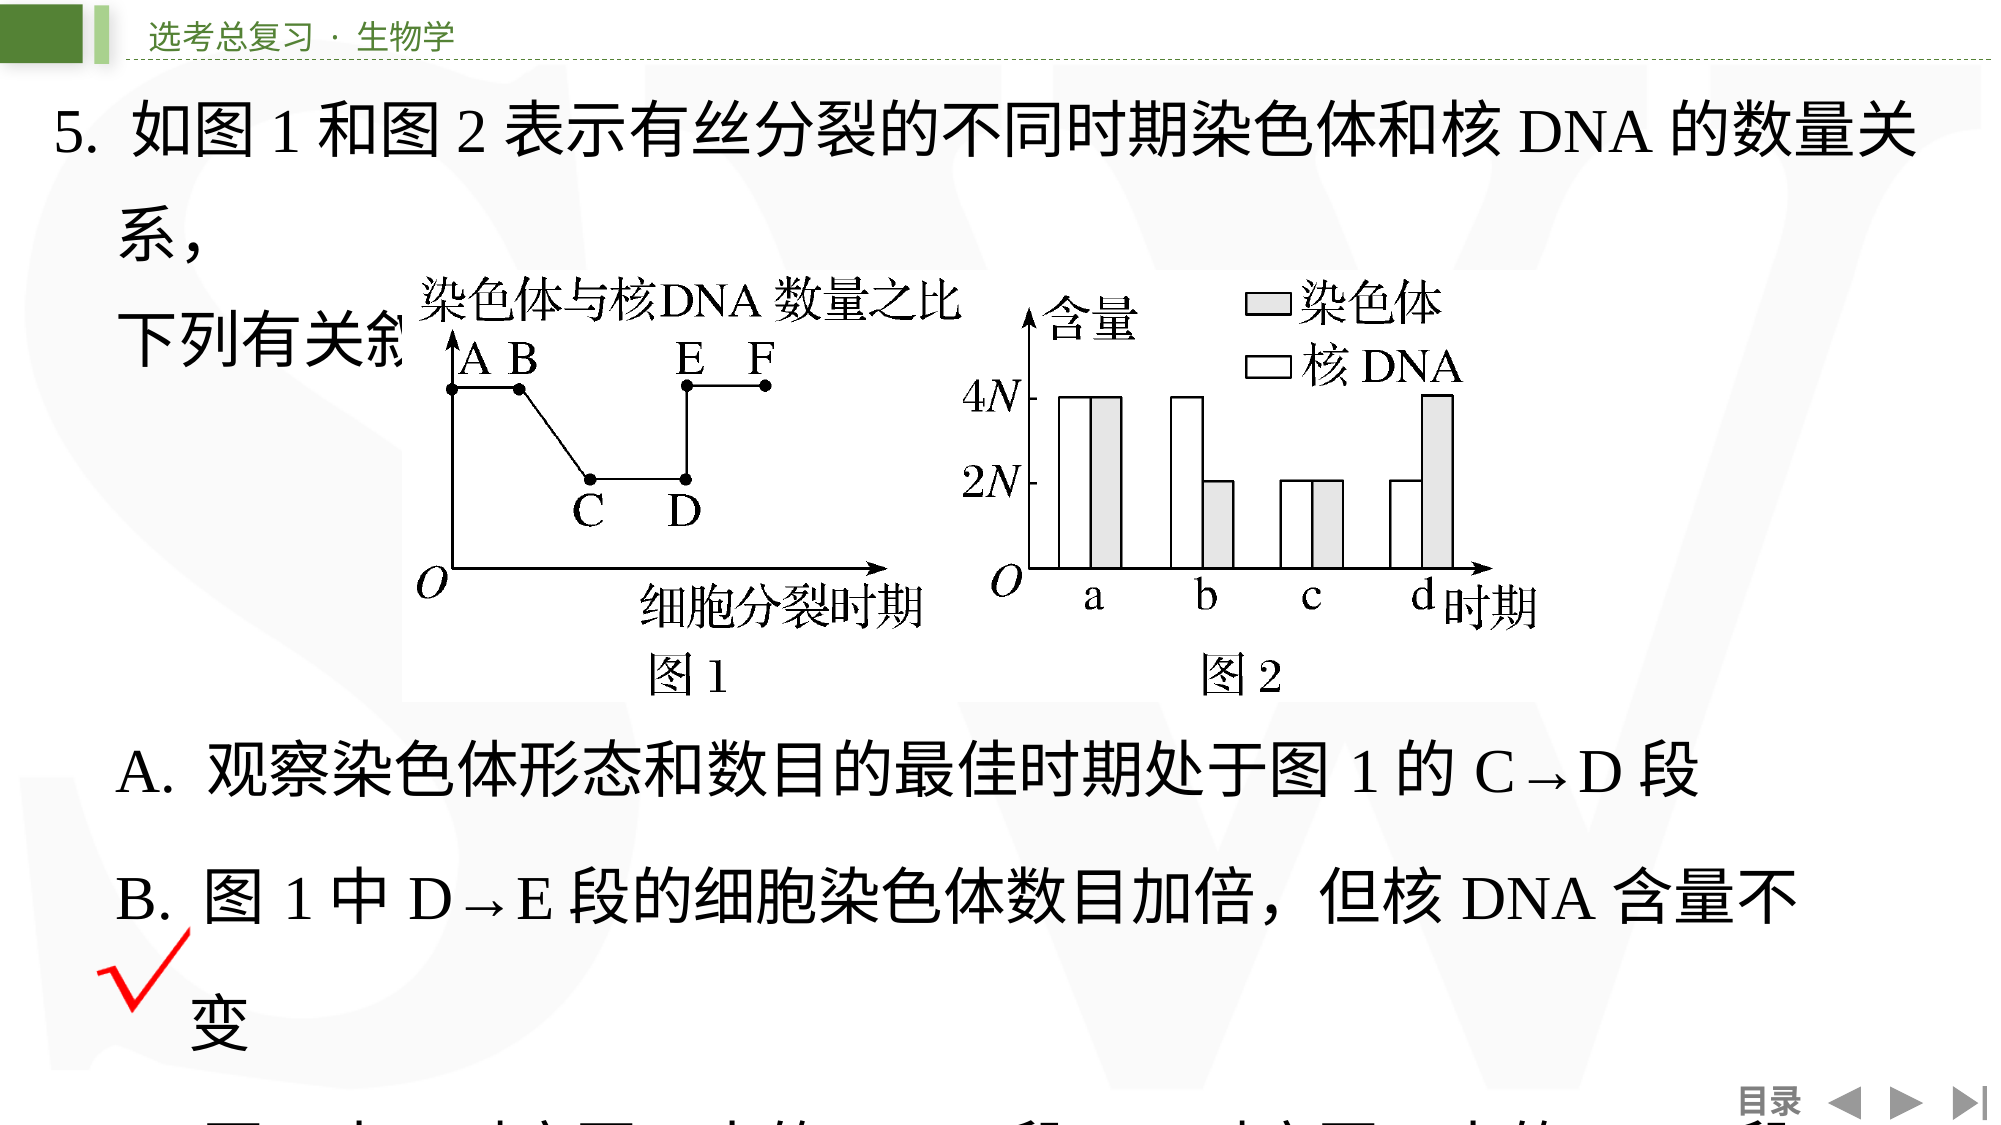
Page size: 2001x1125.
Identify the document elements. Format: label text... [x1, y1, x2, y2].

picture [259, 42, 271, 46]
table_header A. 观察染色体形态和数目的最佳时期处于图1的C→D段 [116, 684, 1850, 811]
picture [0, 64, 1997, 1125]
table_cell C. 图2中a对应图1中的A→B段，c对应图1中的E→F段 [116, 1064, 1850, 1125]
text_box 5. 如图1和图2表示有丝分裂的不同时期染色体和核DNA的数量关系， 下列有关叙述错误的是（ ） [53, 60, 2000, 261]
picture [110, 37, 1997, 60]
table_cell B. 图1中D→E段的细胞染色体数目加倍，但核DNA含量不变 [116, 811, 1850, 1064]
picture [83, 37, 94, 60]
